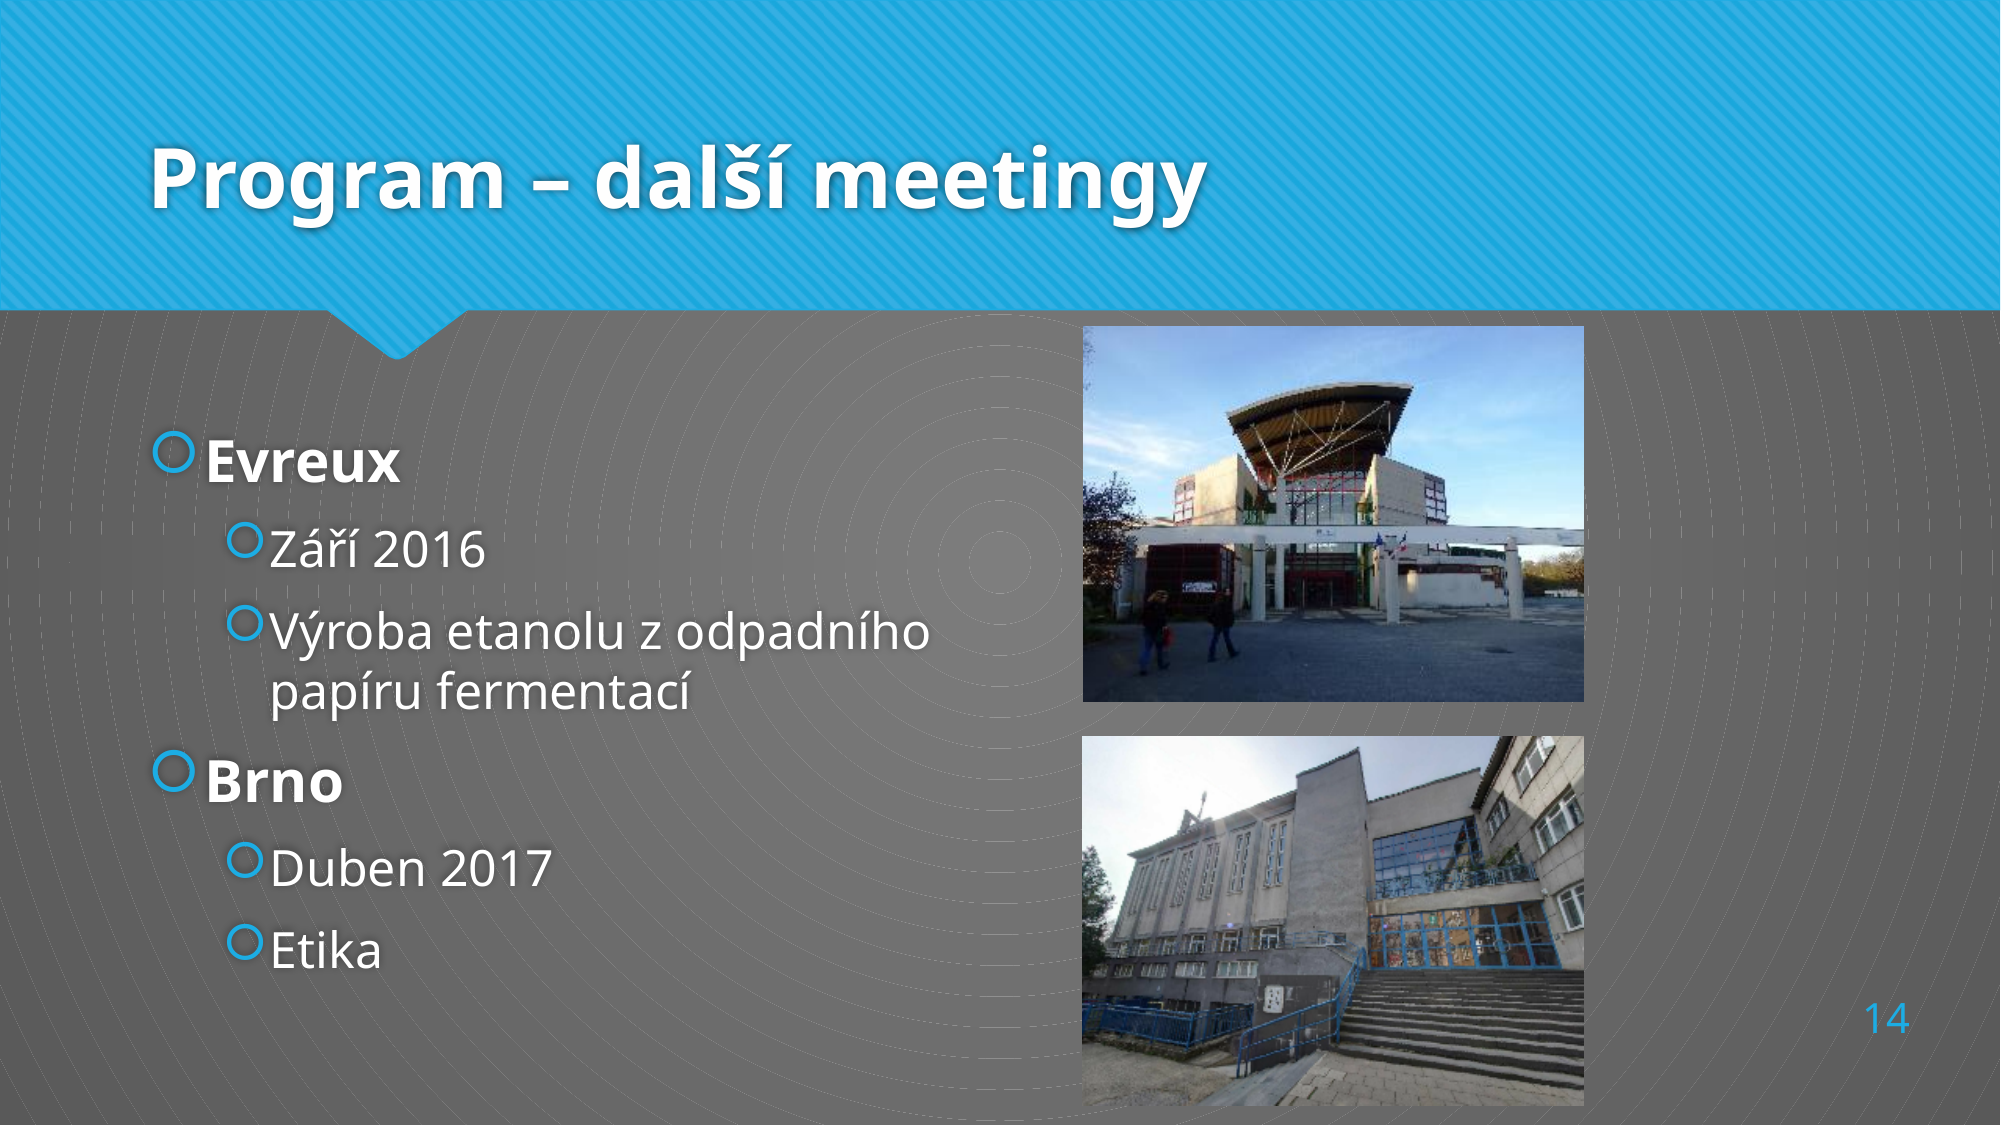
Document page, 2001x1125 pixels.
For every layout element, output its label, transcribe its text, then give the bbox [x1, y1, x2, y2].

title Program – další meetingy [132, 73, 1868, 233]
list Evreux Září 2016 Výroba etanolu z odpadního papíru fermentací Brno Duben 2017 Etika [132, 392, 966, 1011]
picture [1082, 736, 1584, 1106]
slide_number 14 [1751, 970, 1926, 1051]
picture [1083, 325, 1585, 702]
